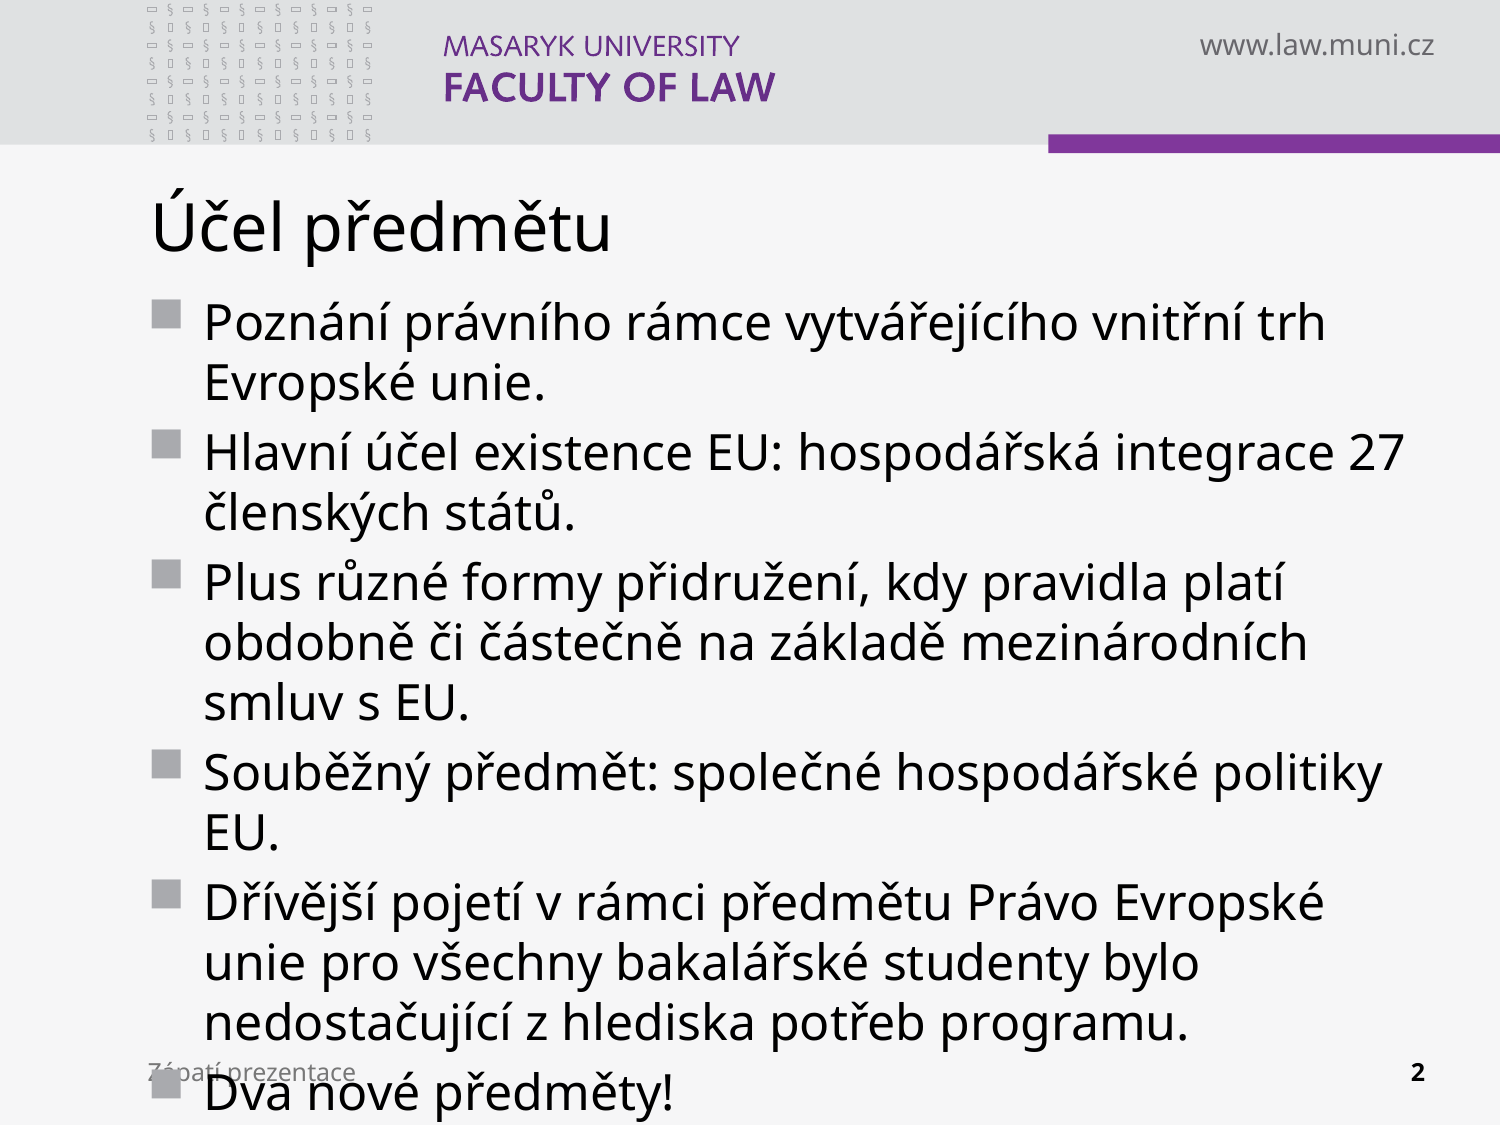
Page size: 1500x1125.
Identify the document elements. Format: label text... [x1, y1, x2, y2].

slide_number 2 [1316, 1056, 1425, 1100]
list Poznání právního rámce vytvářejícího vnitřní trh Evropské unie. Hlavní účel existence EU: hospodářská integrace 27 členských států. Plus různé formy přidružení, kdy pravidla platí obdobně či částečně na základě mezinárodních smluv s EU. Souběžný předmět: společné hospodářské politiky EU. Dřívější pojetí v rámci předmětu Právo Evropské unie pro všechny bakalářské studenty bylo nedostačující z hlediska potřeb programu. Dva nové předměty! [147, 290, 1423, 1006]
footer Zápatí prezentace [147, 1056, 1269, 1100]
title Účel předmětu [150, 184, 1425, 268]
